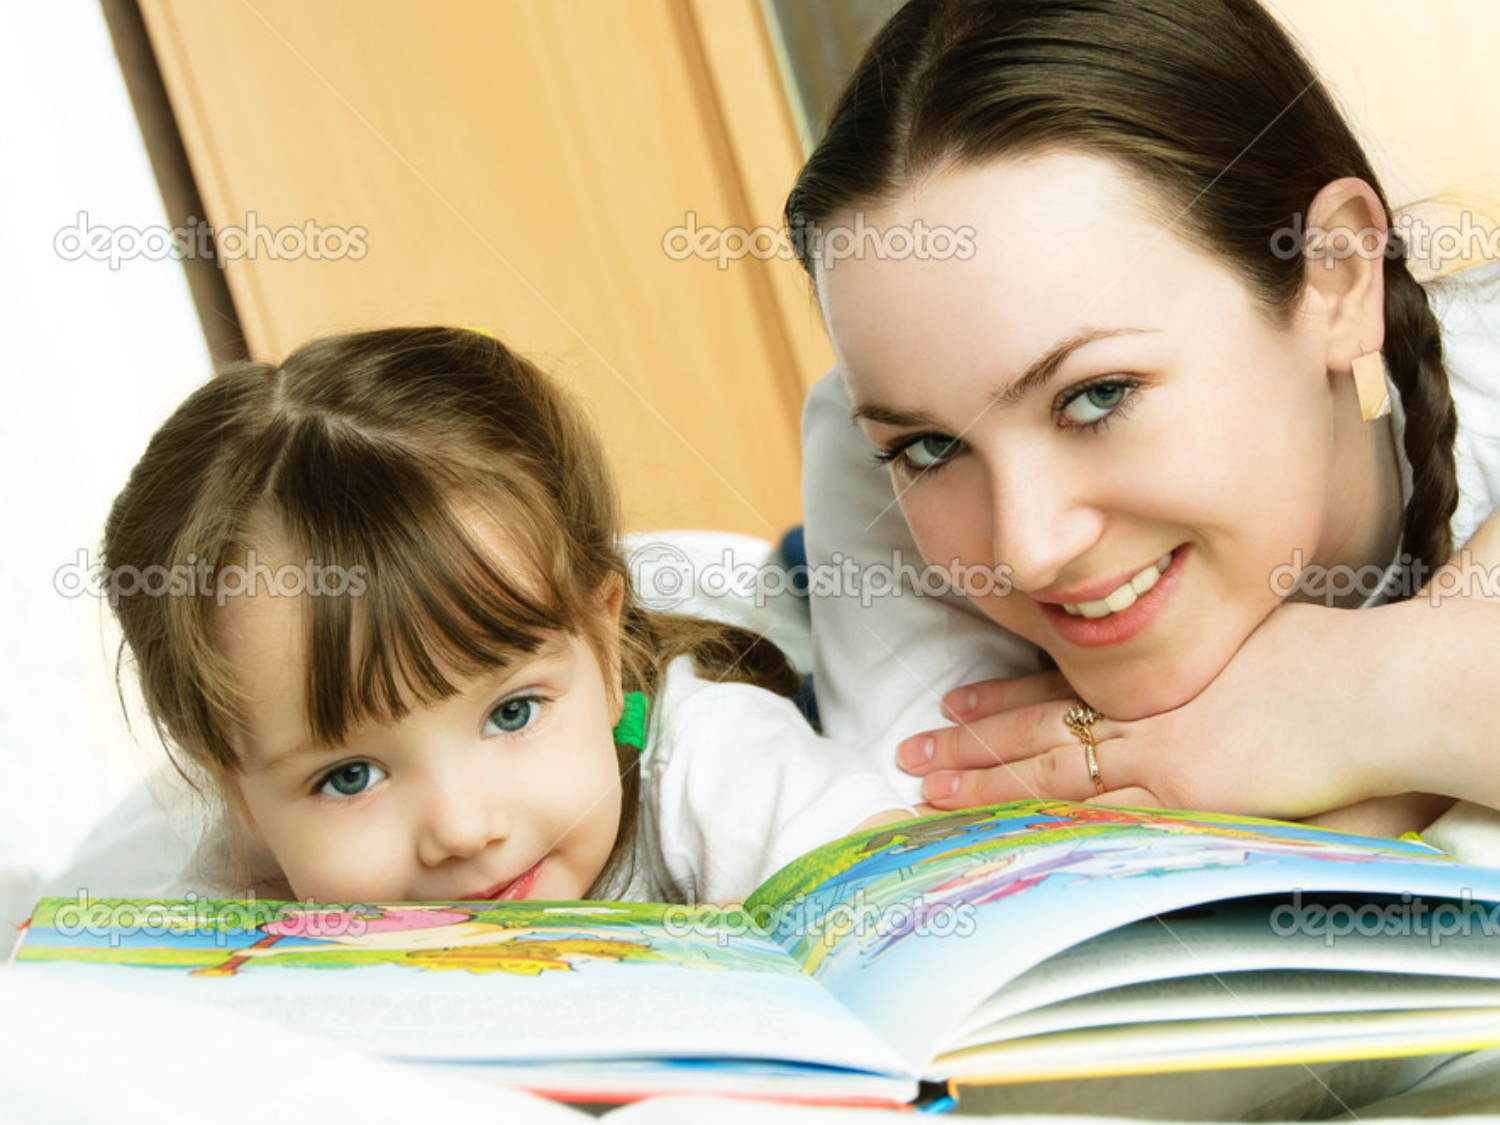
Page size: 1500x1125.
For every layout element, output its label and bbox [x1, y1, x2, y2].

list [0, 0, 1500, 1125]
